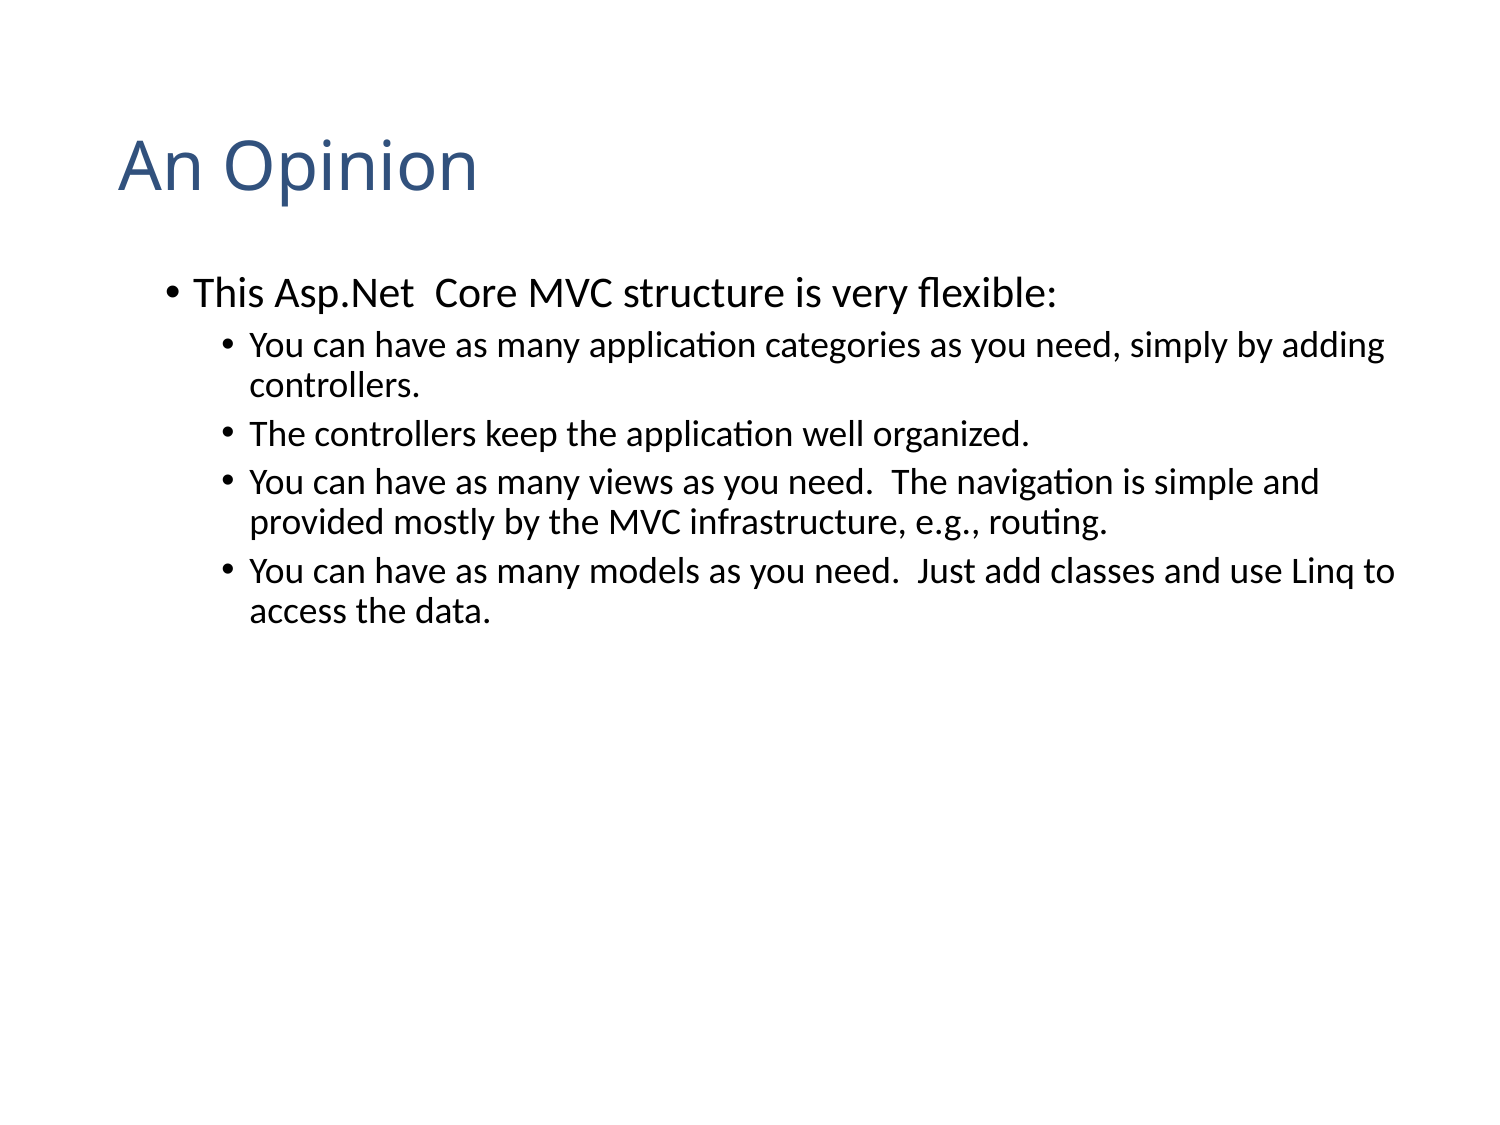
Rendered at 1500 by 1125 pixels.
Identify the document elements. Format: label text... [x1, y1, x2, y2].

list This Asp.Net Core MVC structure is very flexible: You can have as many application categories as you need, simply by adding controllers. The controllers keep the application well organized. You can have as many views as you need. The navigation is simple and provided mostly by the MVC infrastructure, e.g., routing. You can have as many models as you need. Just add classes and use Linq to access the data. [150, 262, 1425, 1013]
title An Opinion [103, 59, 1397, 278]
